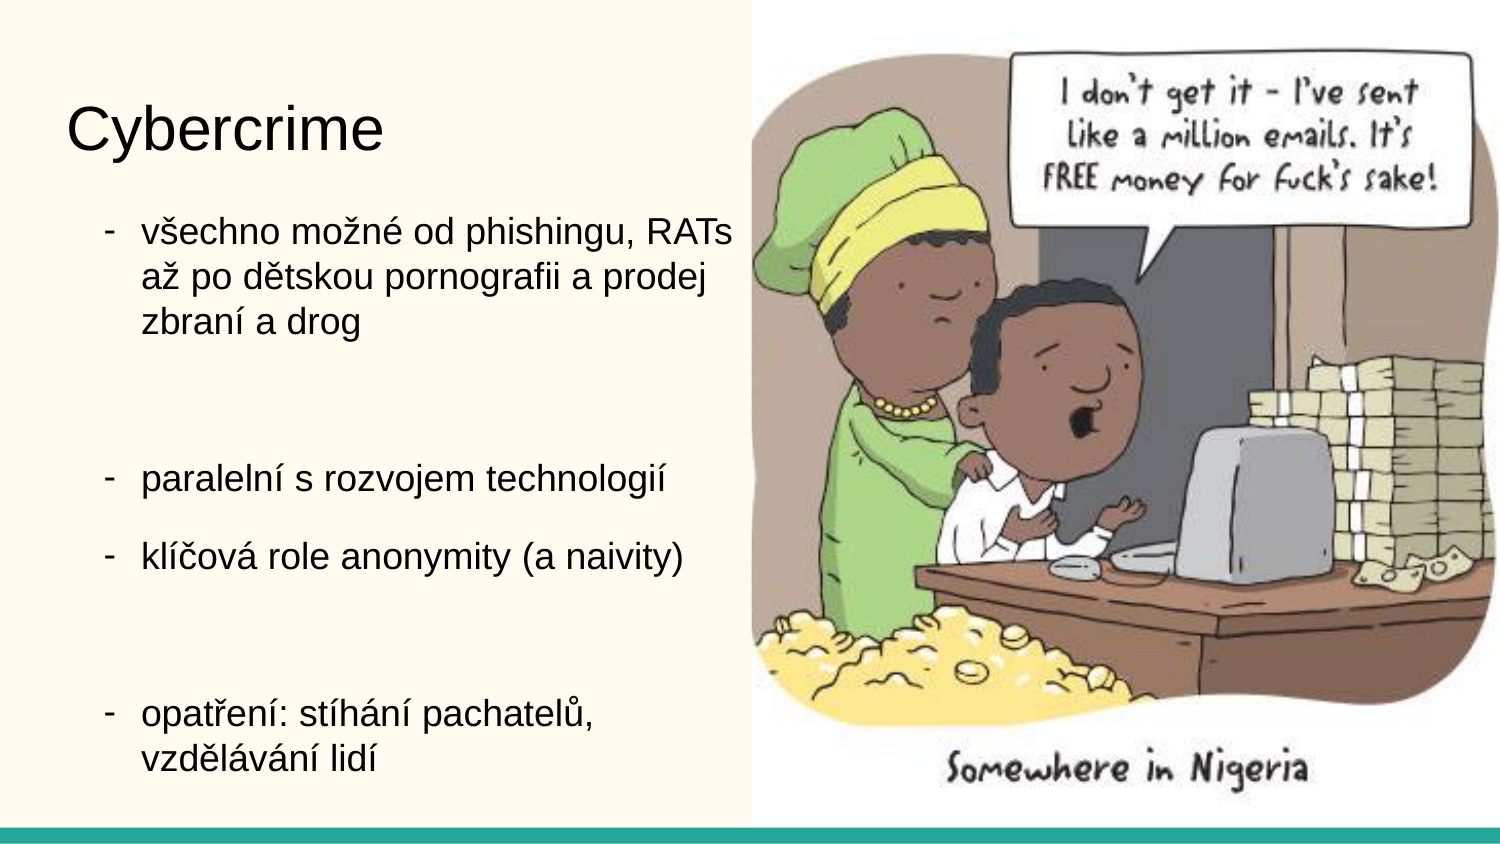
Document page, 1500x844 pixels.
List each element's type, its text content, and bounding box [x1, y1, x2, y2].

title Cybercrime [51, 72, 746, 174]
picture [751, 0, 1500, 827]
list všechno možné od phishingu, RATs až po dětskou pornografii a prodej zbraní a drog paralelní s rozvojem technologií klíčová role anonymity (a naivity) opatření: stíhání pachatelů, vzdělávání lidí [51, 192, 746, 827]
